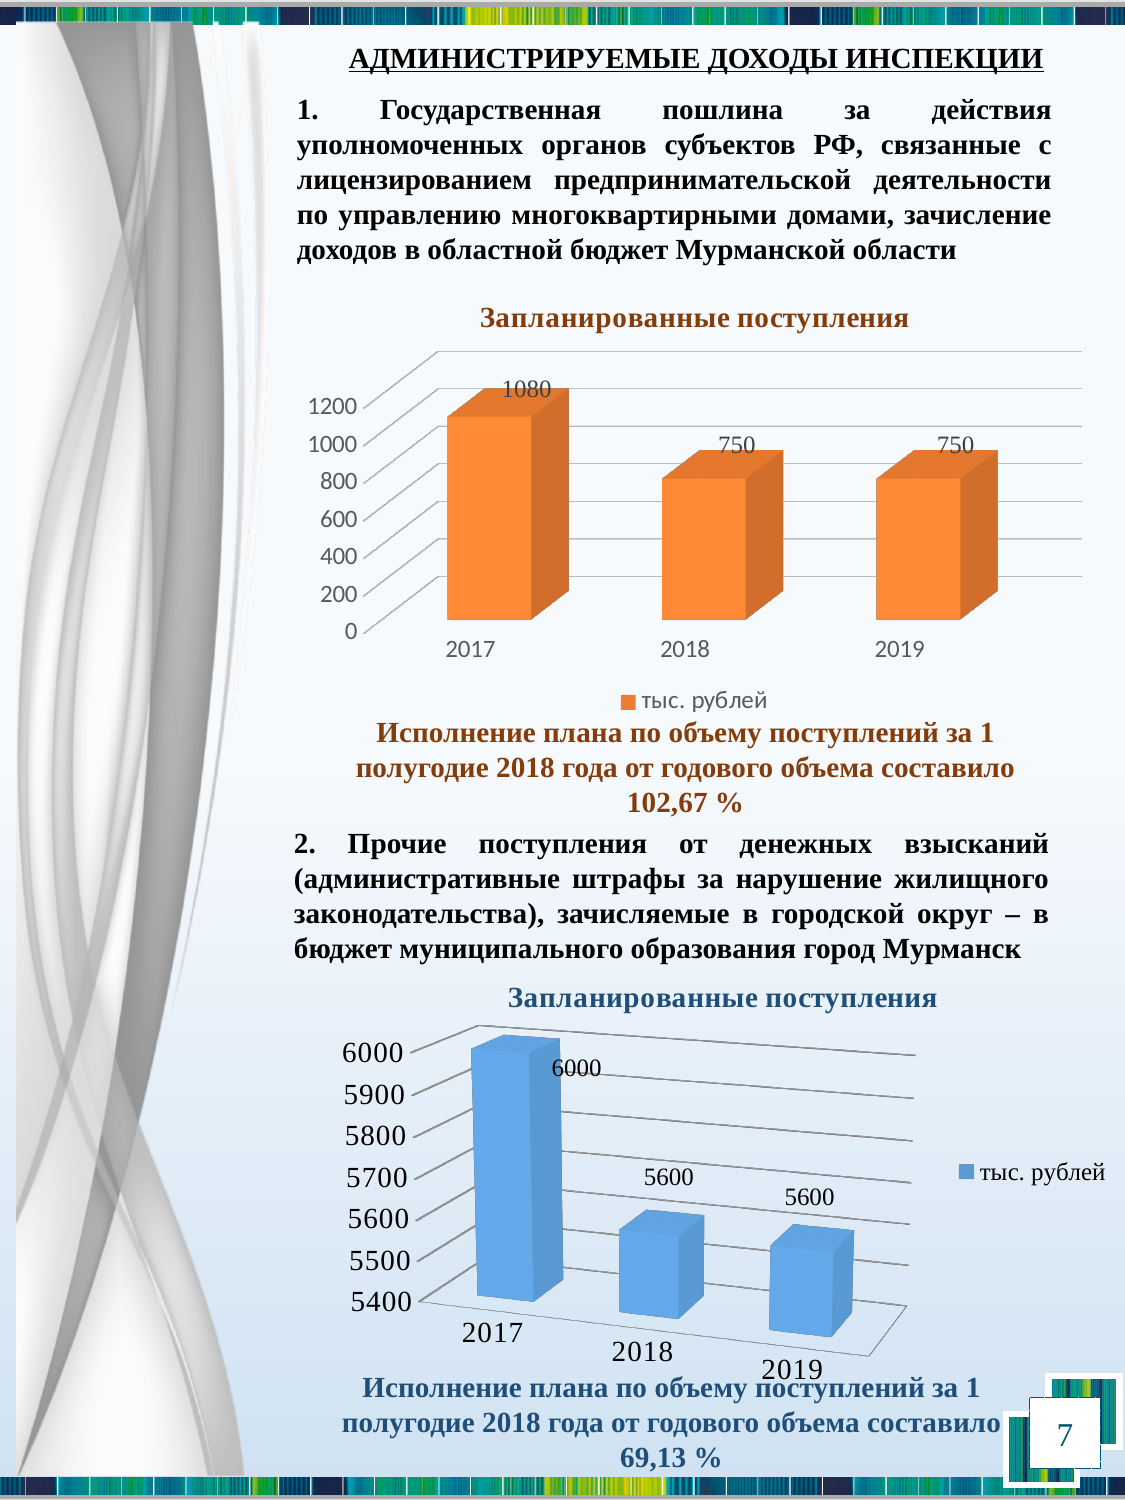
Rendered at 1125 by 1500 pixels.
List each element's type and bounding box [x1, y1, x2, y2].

picture [0, 622, 869, 876]
text_box [0, 0, 1125, 1500]
chart [306, 949, 1125, 1395]
